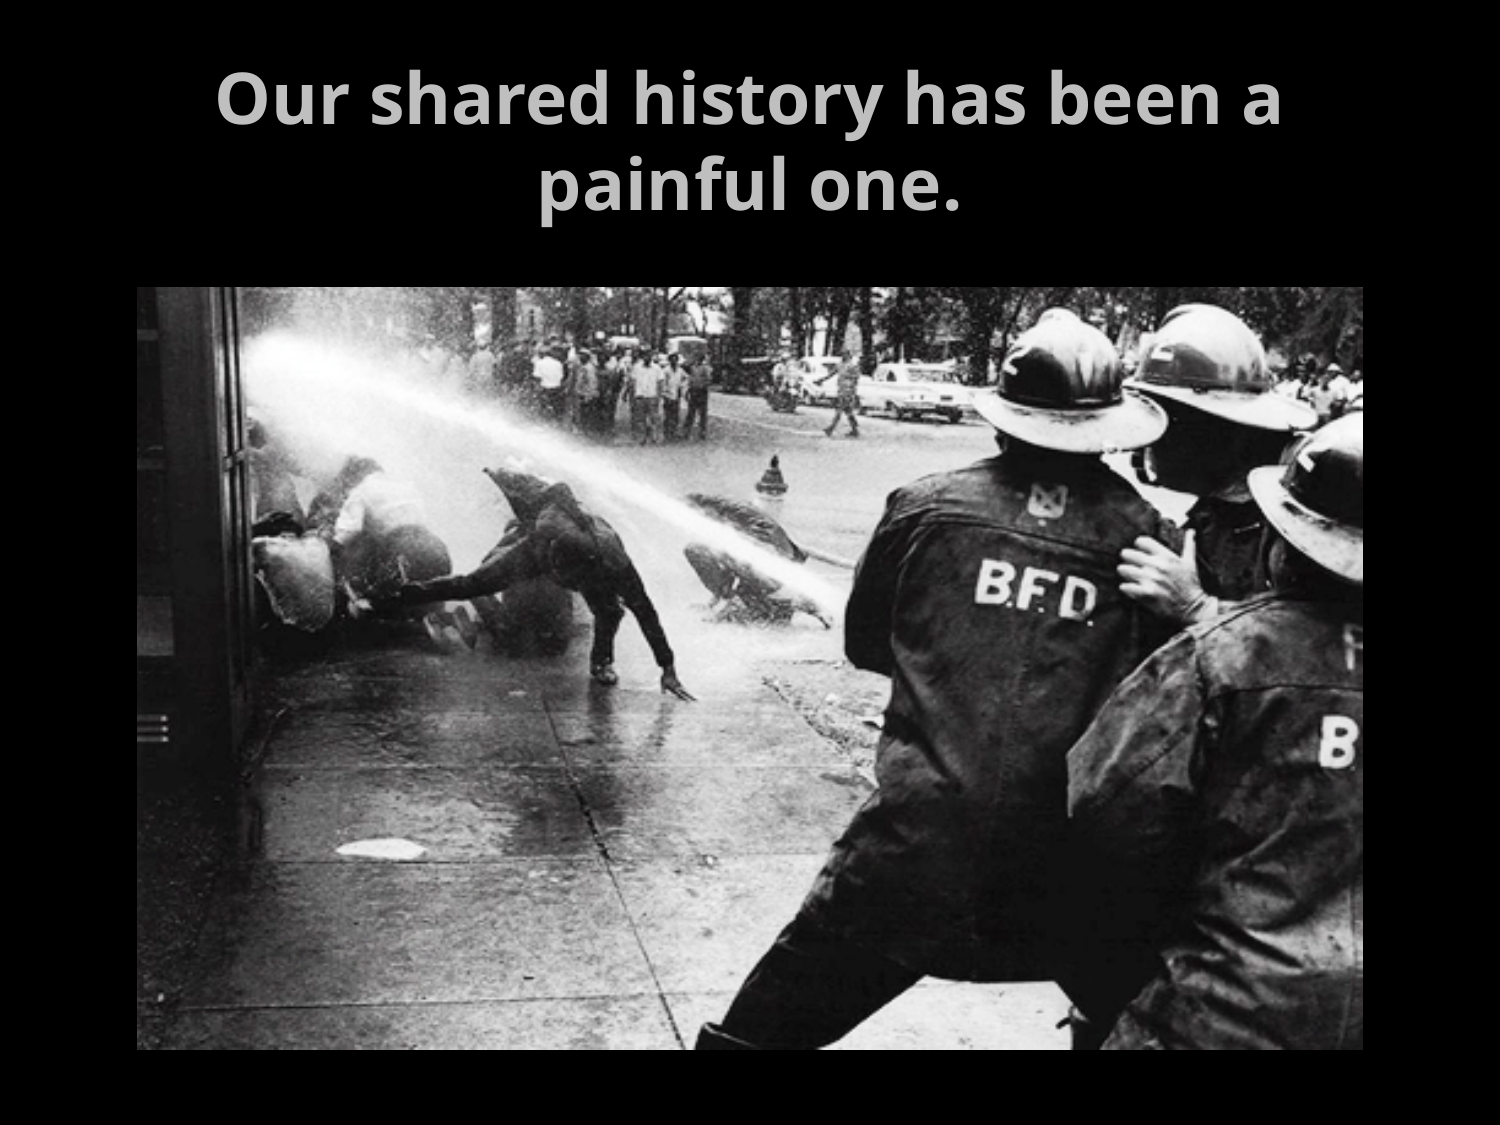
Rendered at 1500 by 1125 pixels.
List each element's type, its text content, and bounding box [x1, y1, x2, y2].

picture [137, 287, 1363, 1051]
title Our shared history has been a painful one. [75, 45, 1425, 233]
